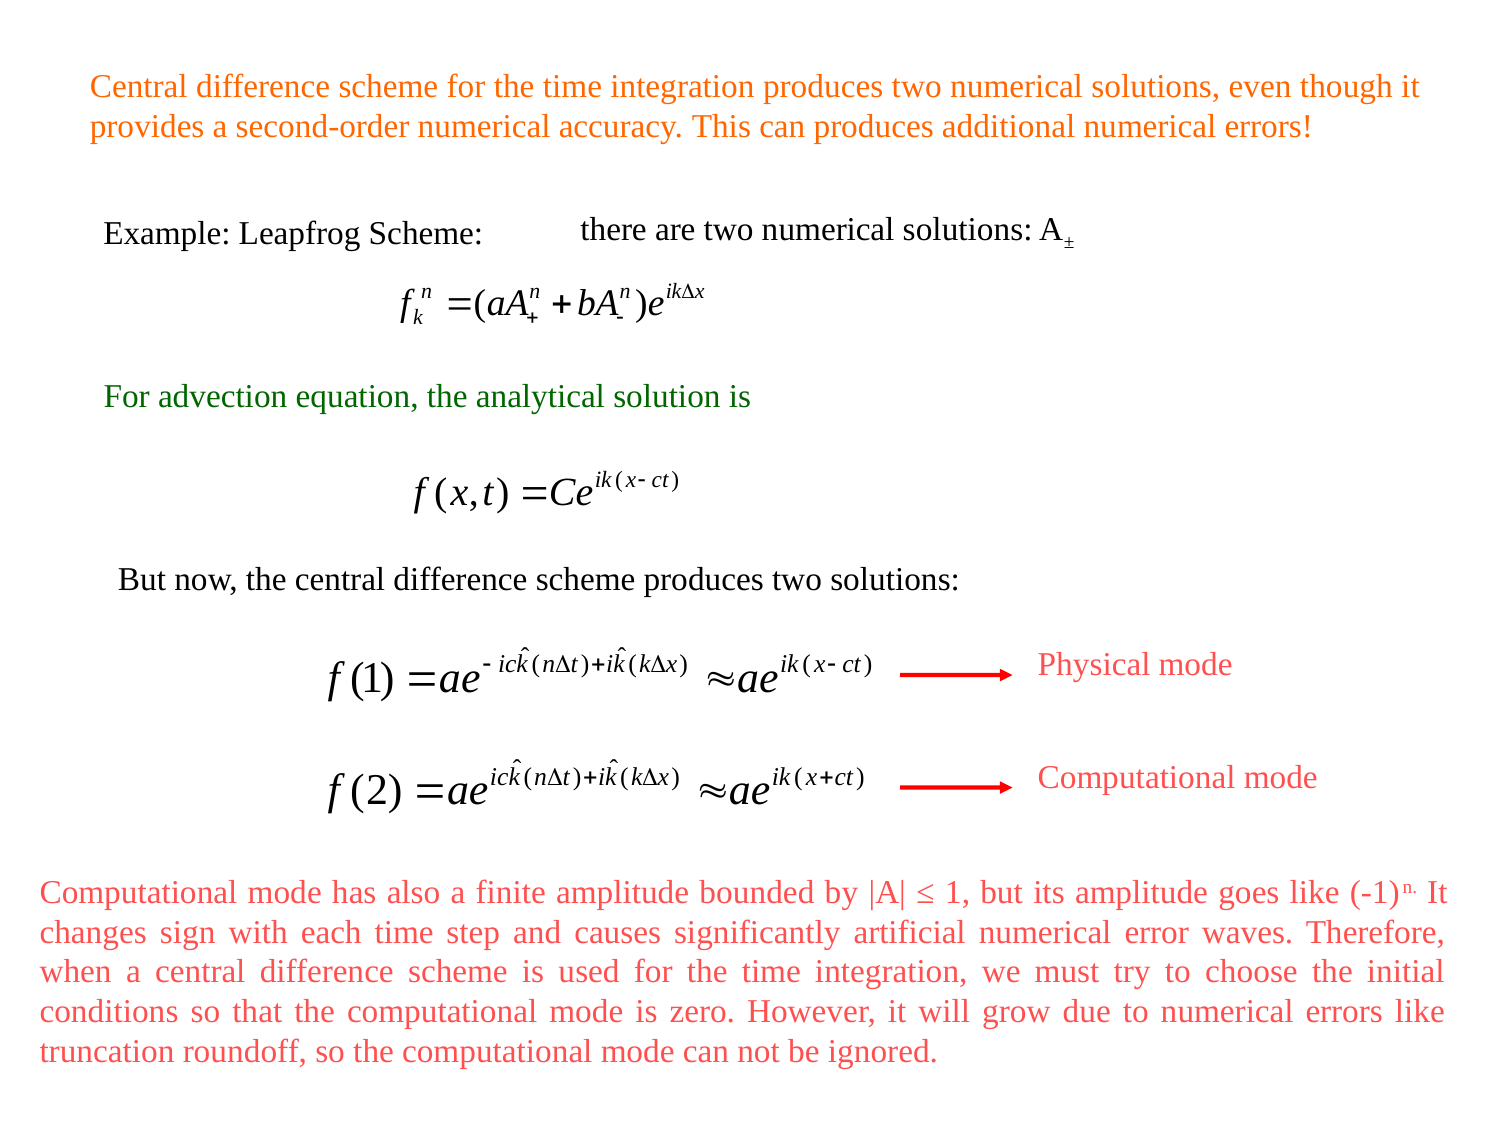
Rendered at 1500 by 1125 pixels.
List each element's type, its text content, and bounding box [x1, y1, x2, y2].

text_box Computational mode [1022, 747, 1334, 803]
text_box there are two numerical solutions: A± [565, 200, 1090, 261]
text_box [899, 668, 1013, 682]
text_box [387, 274, 713, 335]
text_box For advection equation, the analytical solution is [88, 349, 780, 425]
text_box Central difference scheme for the time integration produces two numerical solutions, even though it provides a second-order numerical accuracy. This can produces additional numerical errors! [74, 56, 1438, 152]
text_box But now, the central difference scheme produces two solutions: [103, 549, 977, 605]
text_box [312, 637, 882, 712]
text_box Computational mode has also a finite amplitude bounded by |A| ≤ 1, but its amplitude goes like (-1)n. It changes sign with each time step and causes significantly artificial numerical error waves. Therefore, when a central difference scheme is used for the time integration, we must try to choose the initial conditions so that the computational mode is zero. However, it will grow due to numerical errors like truncation roundoff, so the computational mode can not be ignored. [24, 862, 1463, 1077]
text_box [399, 462, 688, 523]
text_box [312, 749, 875, 824]
text_box [899, 781, 1013, 794]
text_box Example: Leapfrog Scheme: [76, 187, 499, 263]
text_box Physical mode [1022, 635, 1248, 690]
